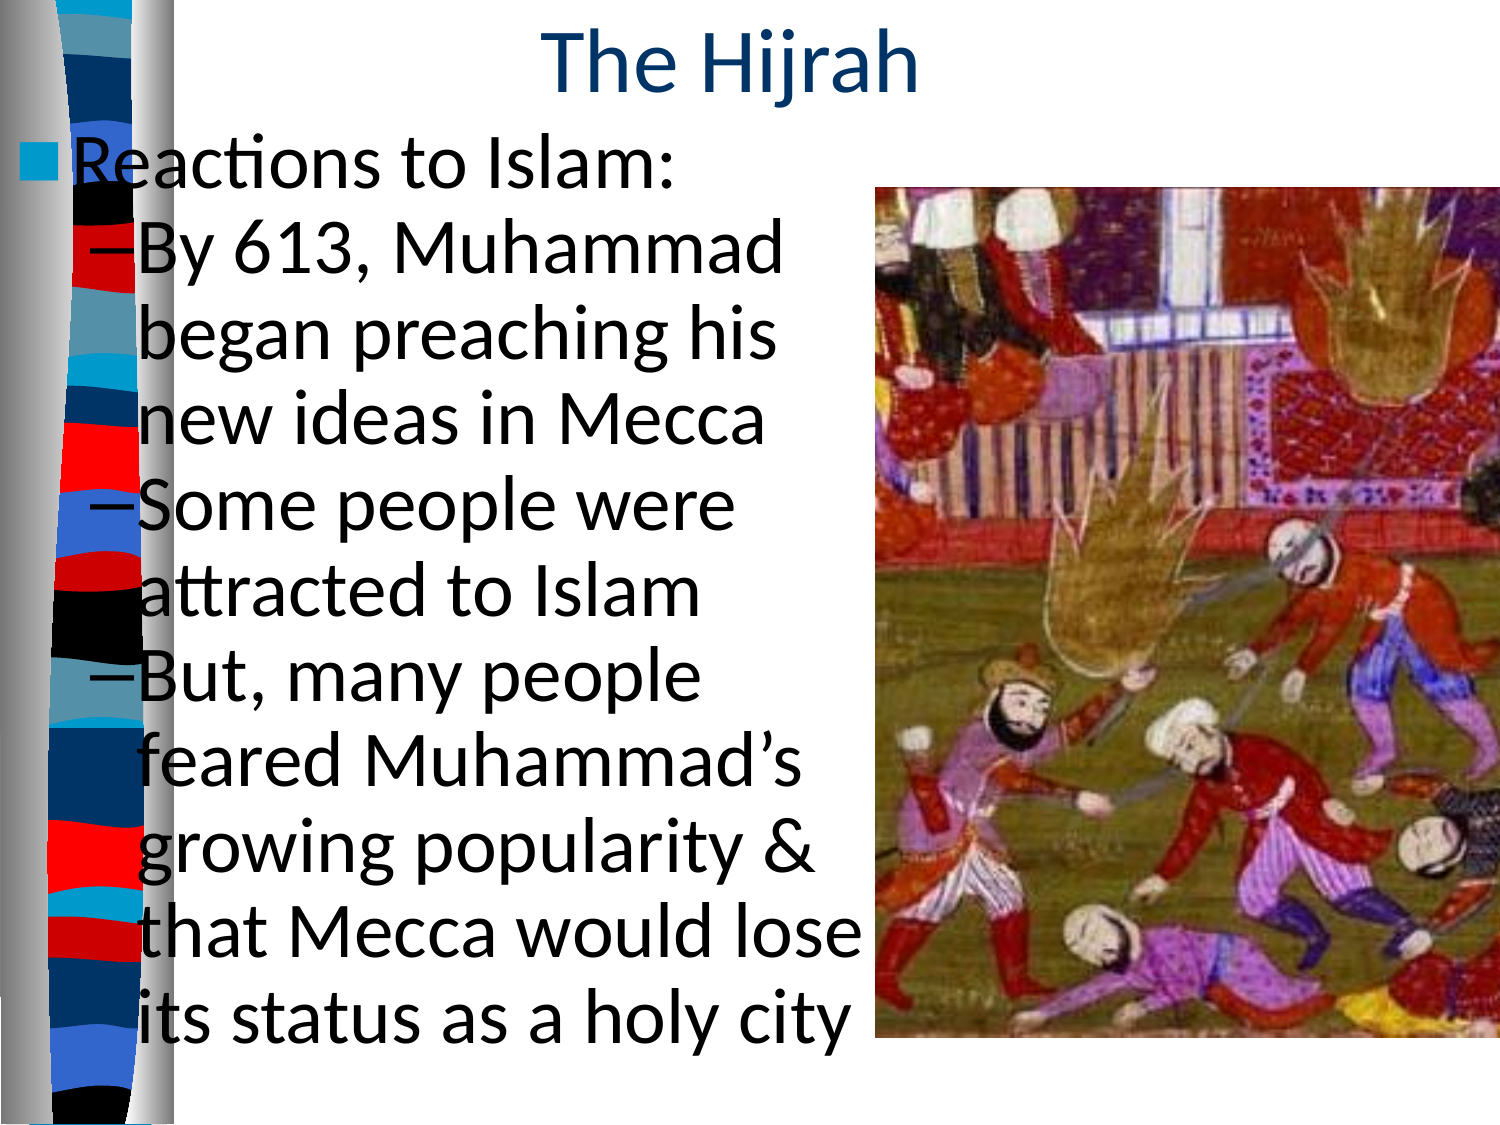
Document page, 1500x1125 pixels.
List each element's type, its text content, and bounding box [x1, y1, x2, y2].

list Reactions to Islam: By 613, Muhammad began preaching his new ideas in Mecca Some people were attracted to Islam But, many people feared Muhammad’s growing popularity & that Mecca would lose its status as a holy city [0, 112, 888, 1125]
title The Hijrah [0, 0, 1463, 113]
picture [874, 187, 1500, 1038]
